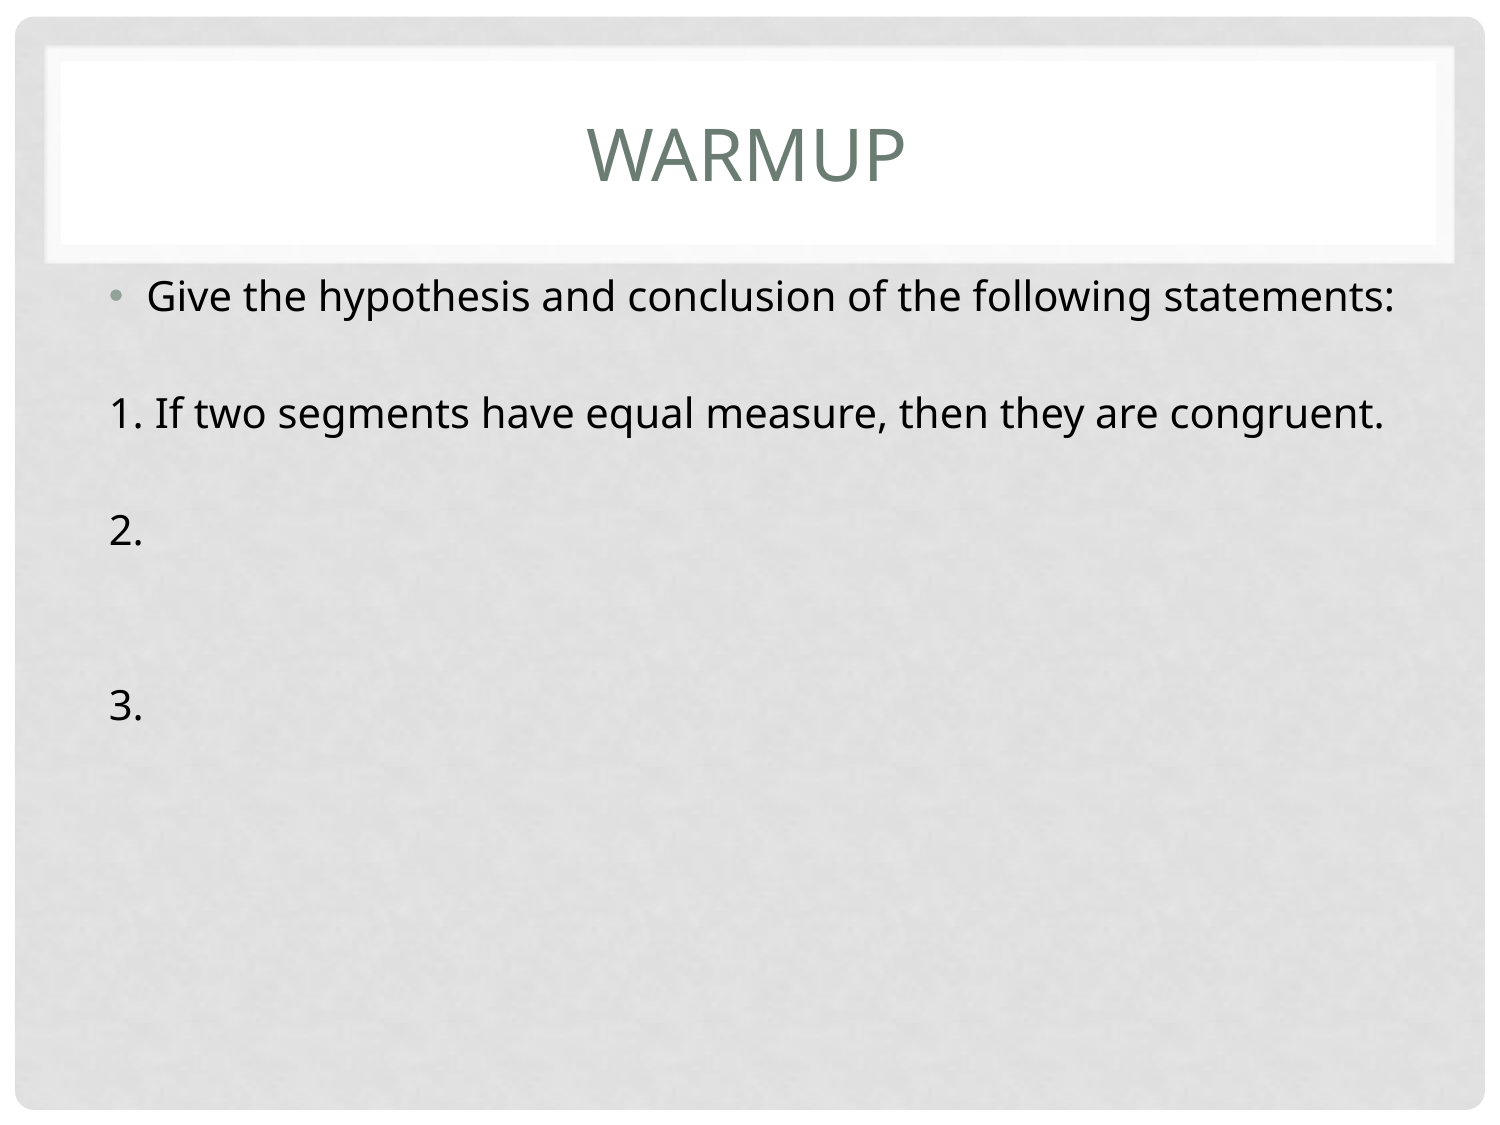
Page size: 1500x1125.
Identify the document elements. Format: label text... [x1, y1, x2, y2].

title WArmup [69, 66, 1425, 238]
